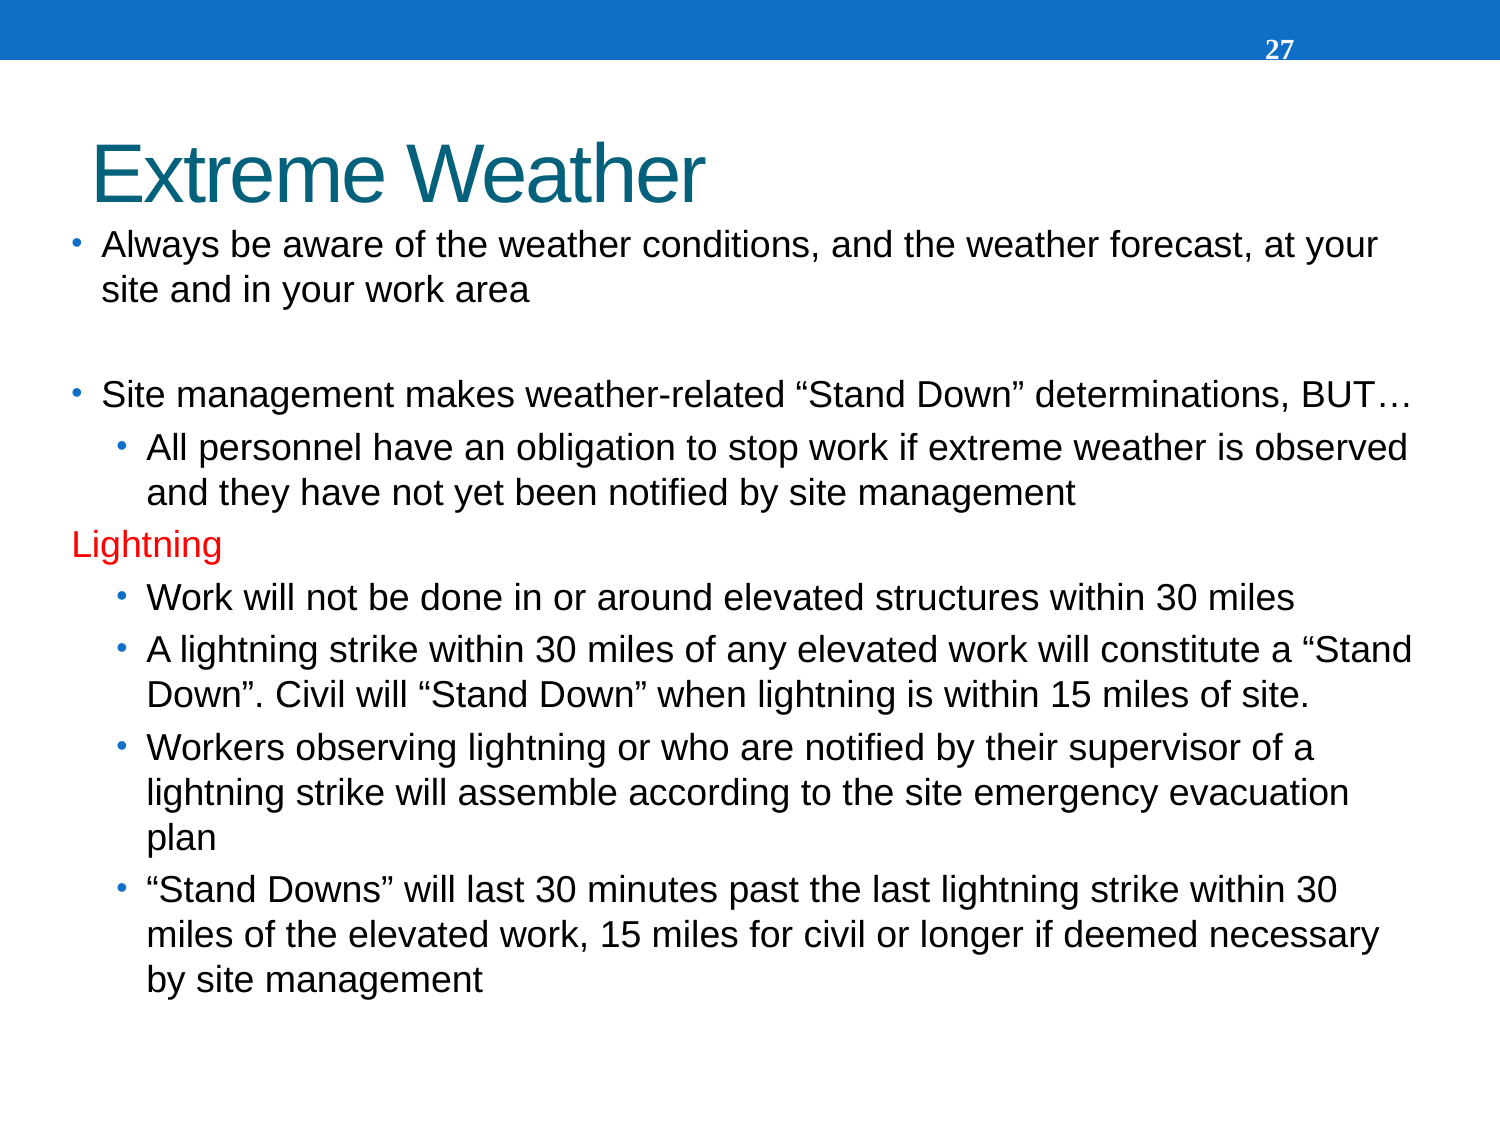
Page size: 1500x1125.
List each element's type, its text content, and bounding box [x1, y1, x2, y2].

title Extreme Weather [75, 87, 1425, 212]
list Always be aware of the weather conditions, and the weather forecast, at your site and in your work area Site management makes weather-related “Stand Down” determinations, BUT… All personnel have an obligation to stop work if extreme weather is observed and they have not yet been notified by site management Lightning Work will not be done in or around elevated structures within 30 miles A lightning strike within 30 miles of any elevated work will constitute a “Stand Down”. Civil will “Stand Down” when lightning is within 15 miles of site. Workers observing lightning or who are notified by their supervisor of a lightning strike will assemble according to the site emergency evacuation plan “Stand Downs” will last 30 minutes past the last lightning strike within 30 miles of the elevated work, 15 miles for civil or longer if deemed necessary by site management [56, 212, 1444, 1091]
slide_number 27 [1250, 3, 1425, 57]
